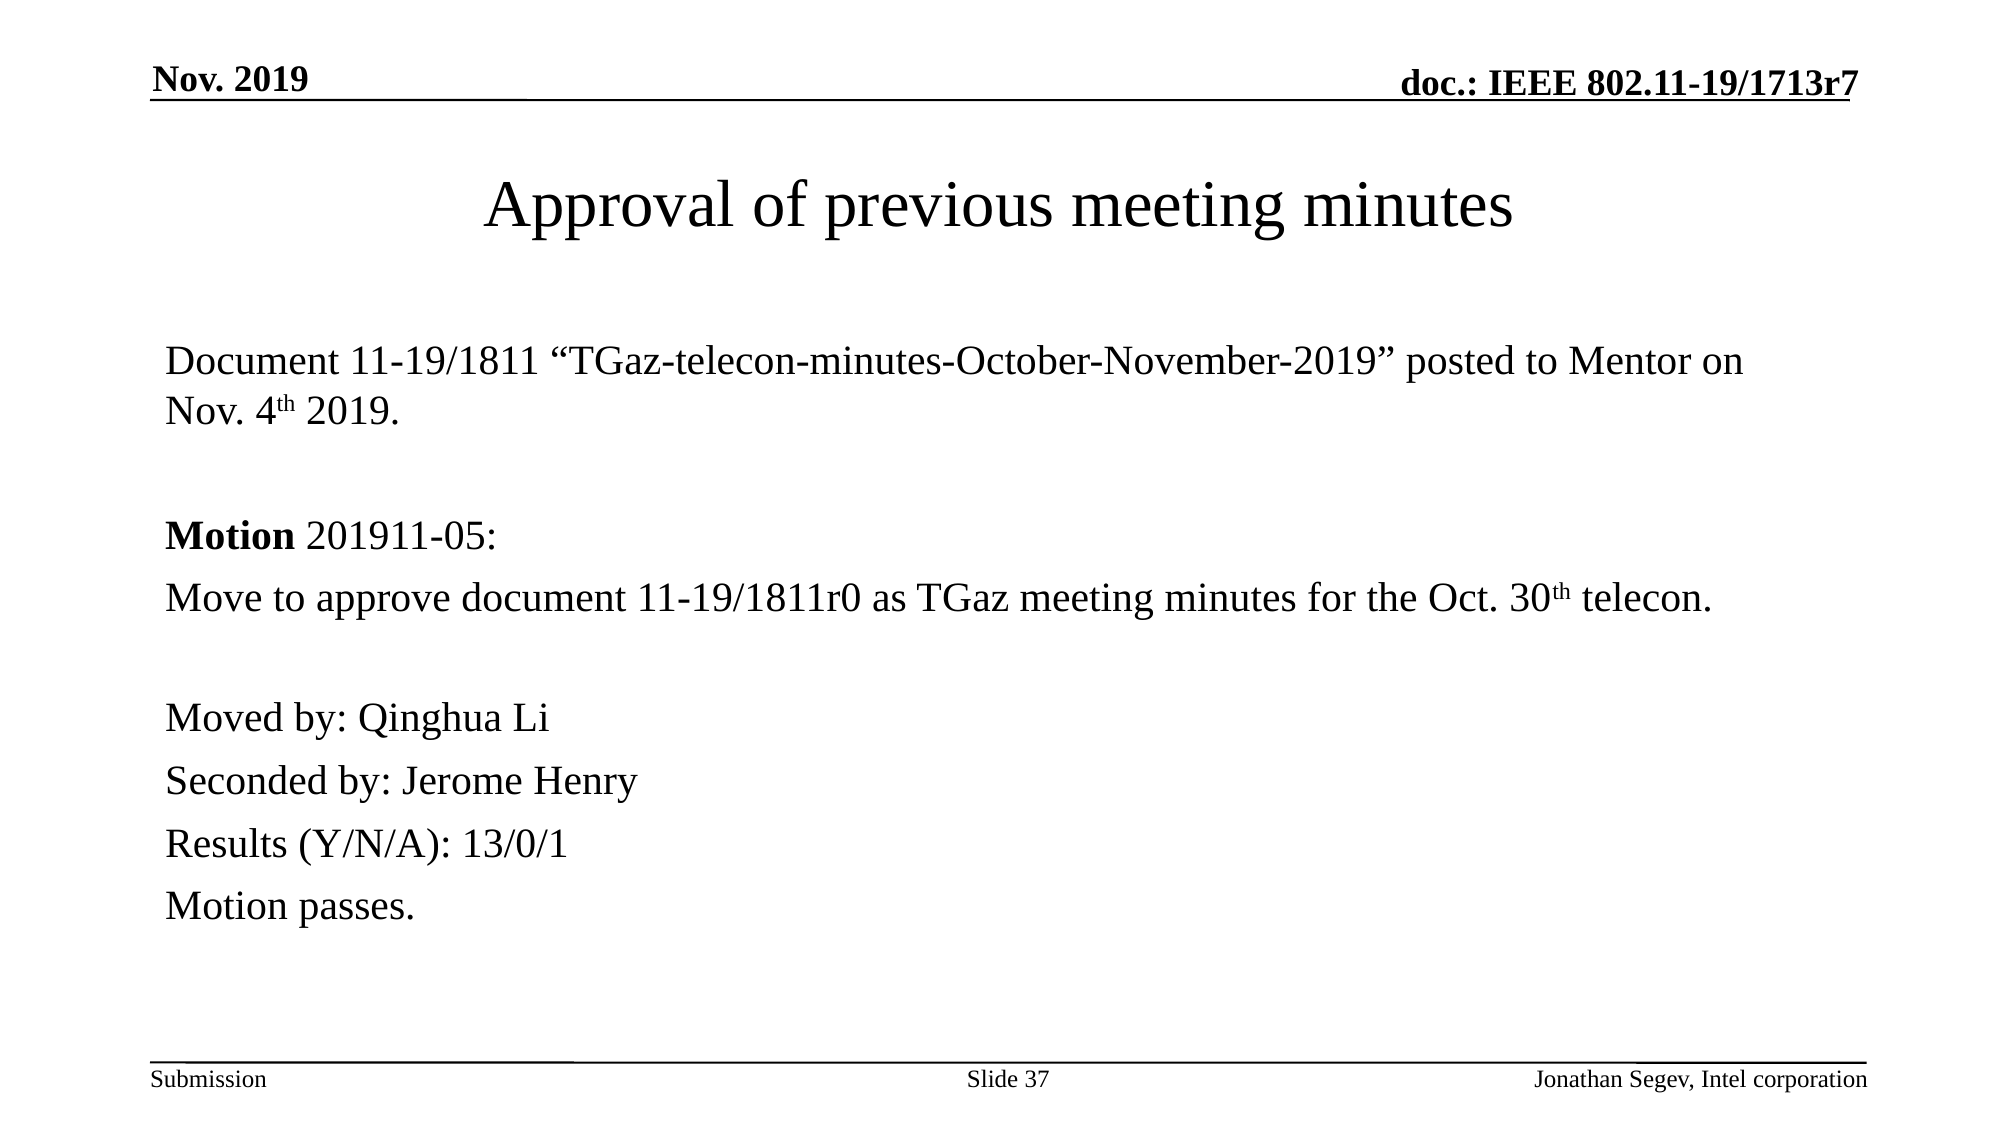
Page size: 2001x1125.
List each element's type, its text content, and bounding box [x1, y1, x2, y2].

title Approval of previous meeting minutes [149, 112, 1850, 288]
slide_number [152, 54, 563, 100]
slide_number Slide 37 [950, 1061, 1067, 1123]
list Document 11-19/1811 “TGaz-telecon-minutes-October-November-2019” posted to Mentor on Nov. 4th 2019. Motion 201911-05: Move to approve document 11-19/1811r0 as TGaz meeting minutes for the Oct. 30th telecon. Moved by: Qinghua Li Seconded by: Jerome Henry Results (Y/N/A): 13/0/1 Motion passes. [149, 324, 1850, 1000]
footer Jonathan Segev, Intel corporation [1171, 1061, 1869, 1093]
